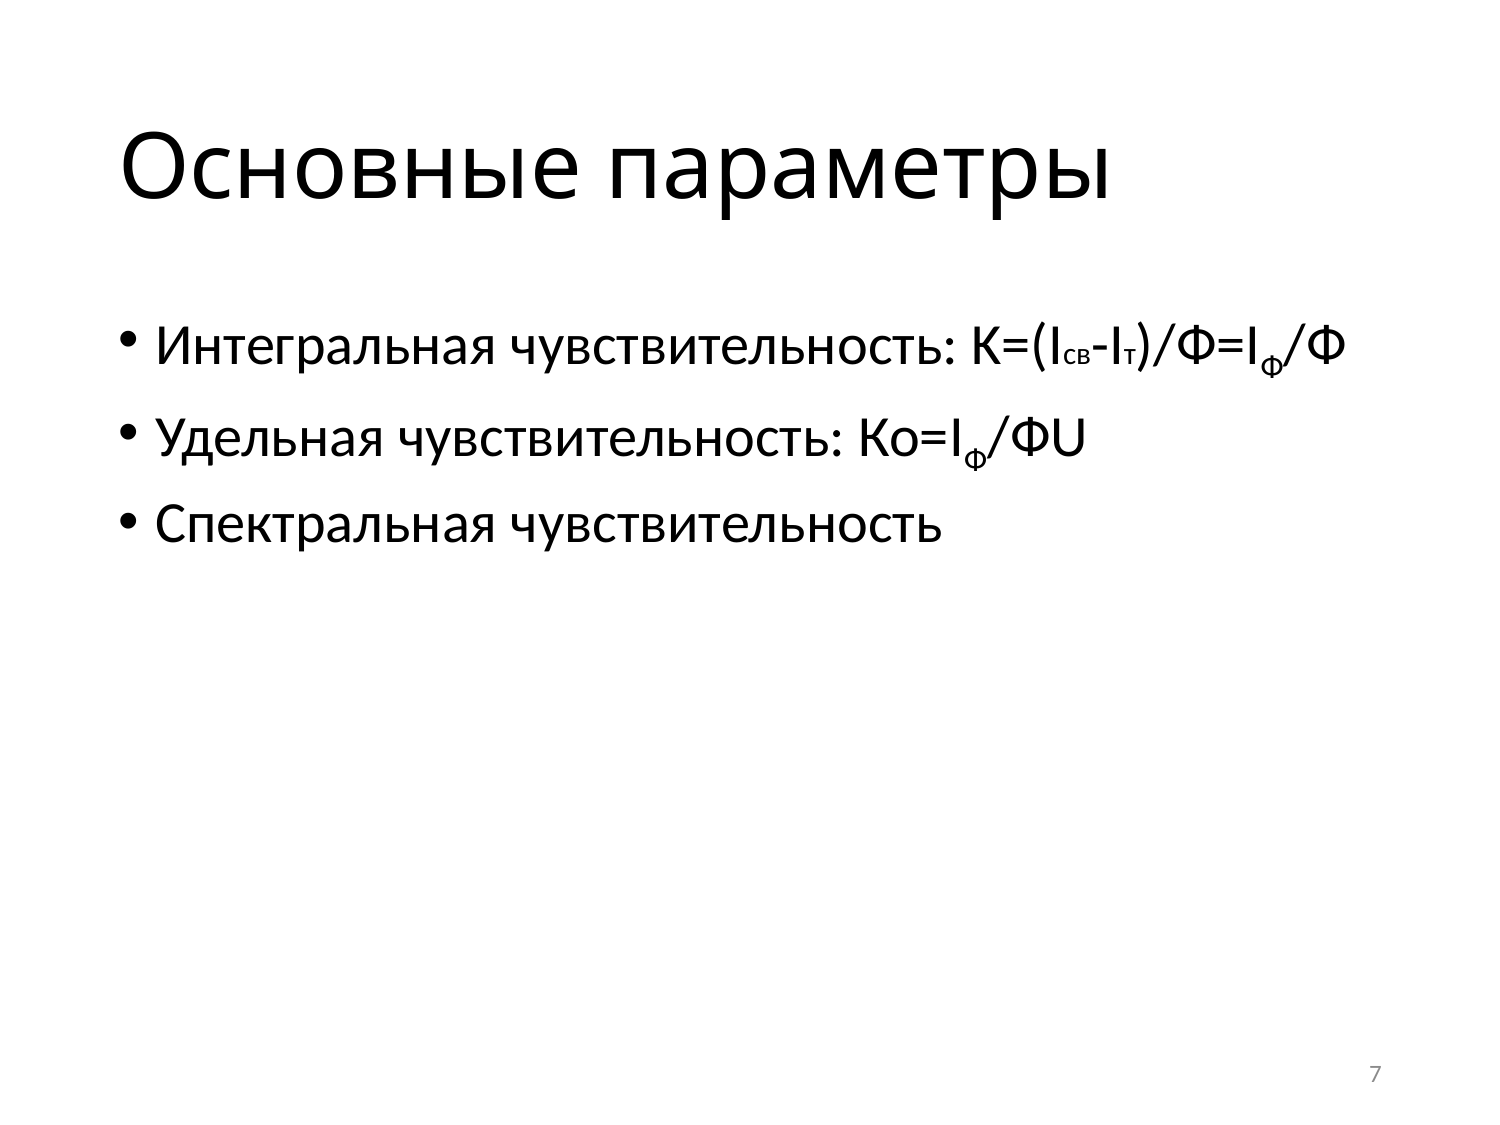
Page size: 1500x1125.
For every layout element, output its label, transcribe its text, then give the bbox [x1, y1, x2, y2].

title Основные параметры [103, 59, 1397, 278]
list Интегральная чувствительность: K=(Iсв-Iт)/Ф=IФ/Ф Удельная чувствительность: Ко=IФ/ФU Спектральная чувствительность [103, 299, 1397, 1014]
slide_number 7 [1059, 1042, 1397, 1103]
